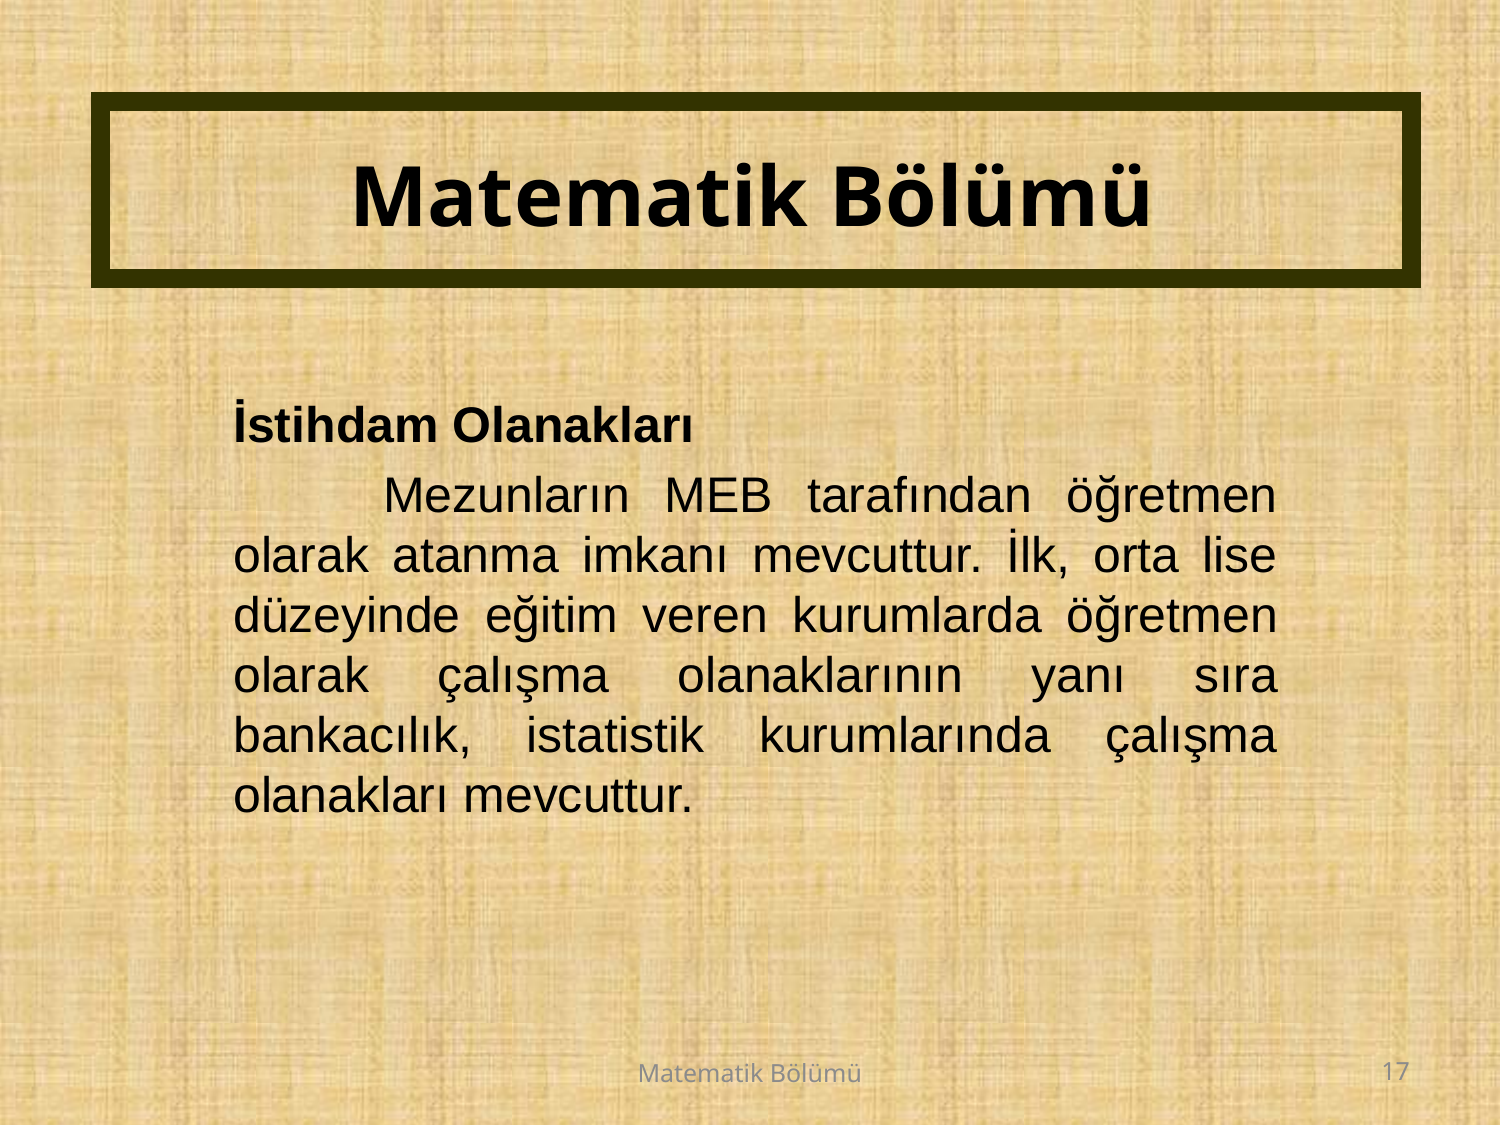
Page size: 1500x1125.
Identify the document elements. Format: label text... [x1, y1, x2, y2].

list İstihdam Olanakları Mezunların MEB tarafından öğretmen olarak atanma imkanı mevcuttur. İlk, orta lise düzeyinde eğitim veren kurumlarda öğretmen olarak çalışma olanaklarının yanı sıra bankacılık, istatistik kurumlarında çalışma olanakları mevcuttur. [218, 385, 1294, 965]
title Matematik Bölümü [76, 172, 1428, 315]
picture [0, 0, 1500, 1125]
slide_number 17 [1074, 1042, 1425, 1103]
text_box [100, 101, 1412, 279]
footer Matematik Bölümü [512, 1042, 988, 1103]
